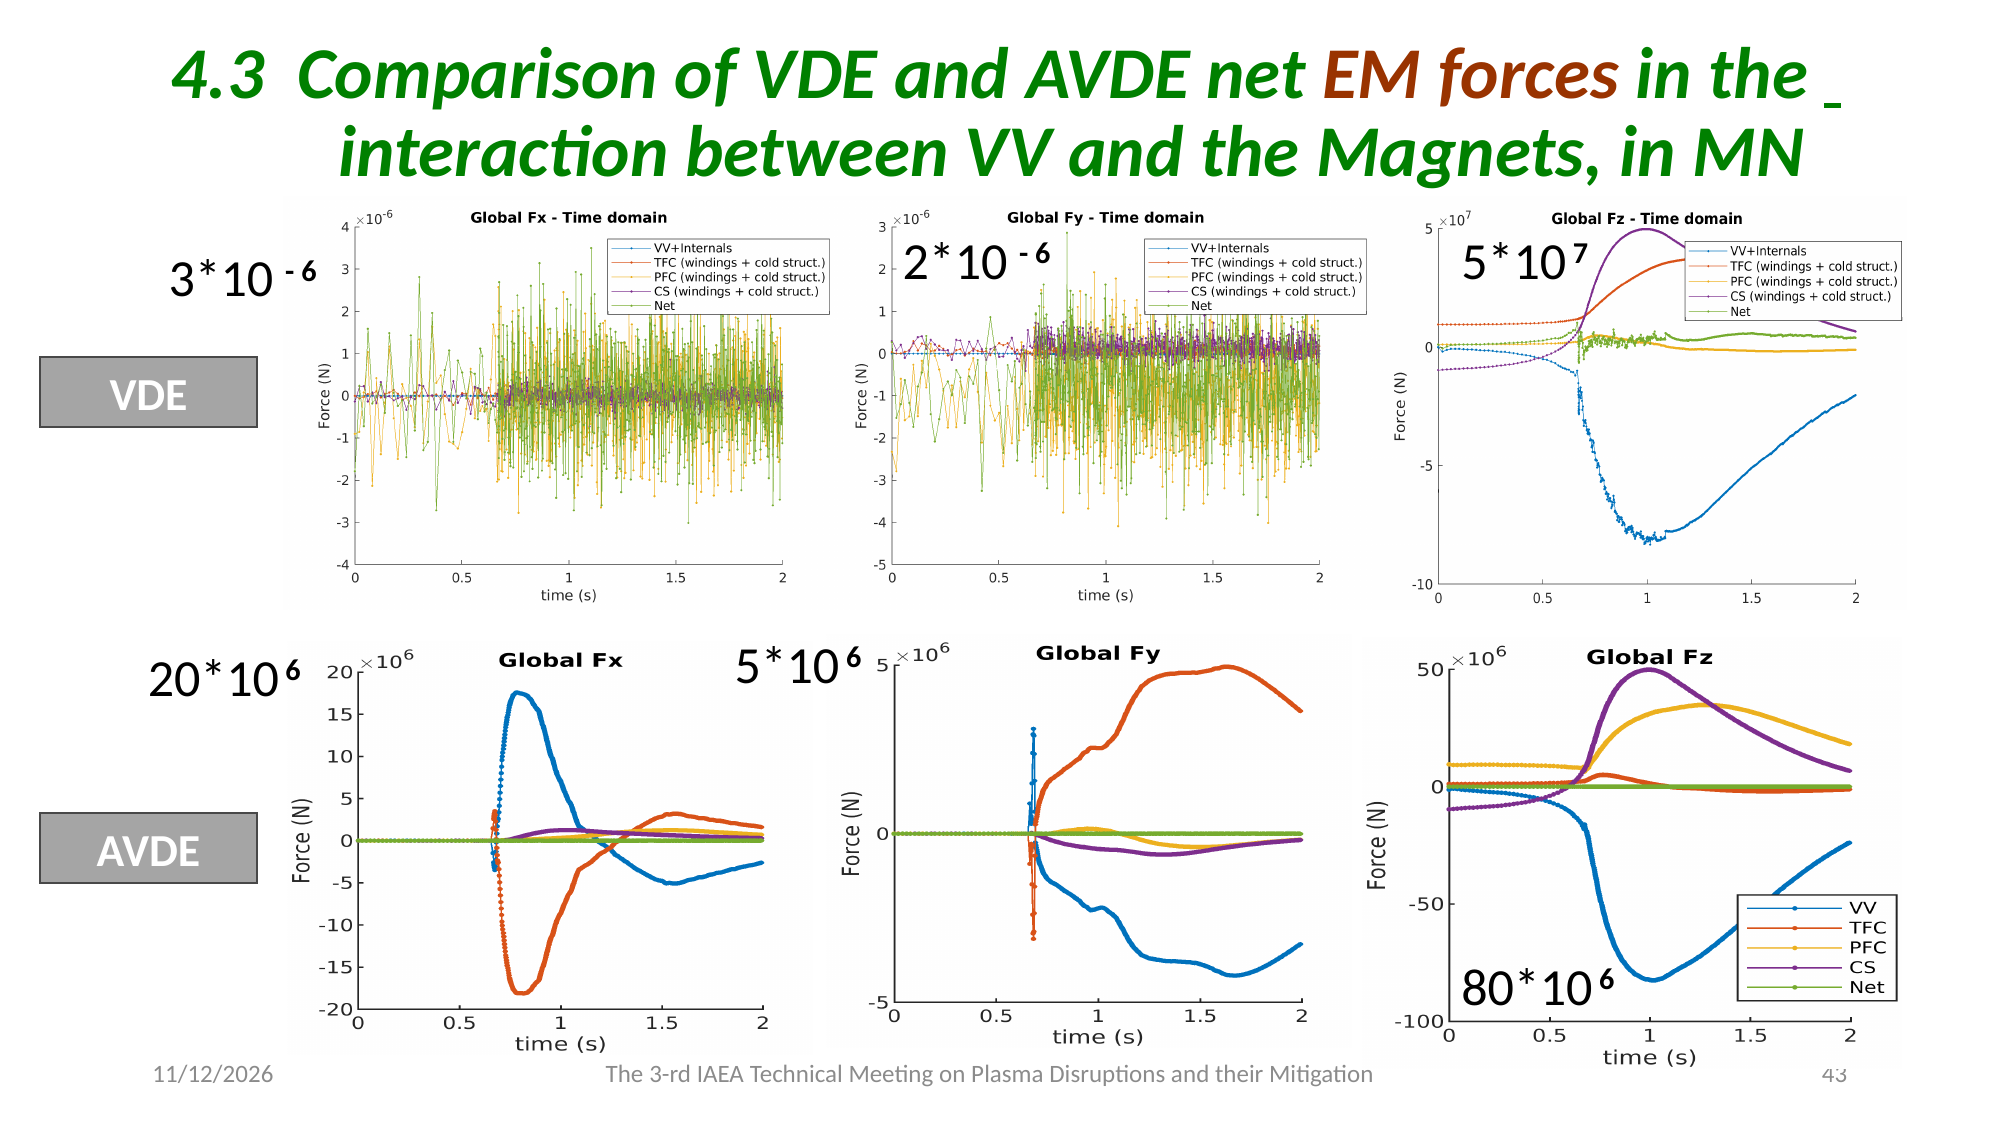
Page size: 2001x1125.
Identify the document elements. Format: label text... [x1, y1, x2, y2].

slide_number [137, 1042, 568, 1103]
text_box 3*10 - 6 [153, 237, 283, 315]
footer The 3-rd IAEA Technical Meeting on Plasma Disruptions and their Mitigation [568, 1042, 1413, 1103]
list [287, 641, 812, 1055]
slide_number 43 [1413, 1069, 1863, 1103]
text_box VDE [39, 356, 258, 428]
text_box 5*10 6 [719, 624, 892, 702]
picture [1362, 637, 1902, 1069]
title 4.3 Comparison of VDE and AVDE net EM forces in the interaction between VV and the Magnets, in MN [105, 22, 1906, 206]
picture [283, 196, 1907, 610]
text_box AVDE [39, 812, 258, 884]
text_box 20*10 6 [133, 636, 350, 714]
picture [826, 634, 1352, 1048]
